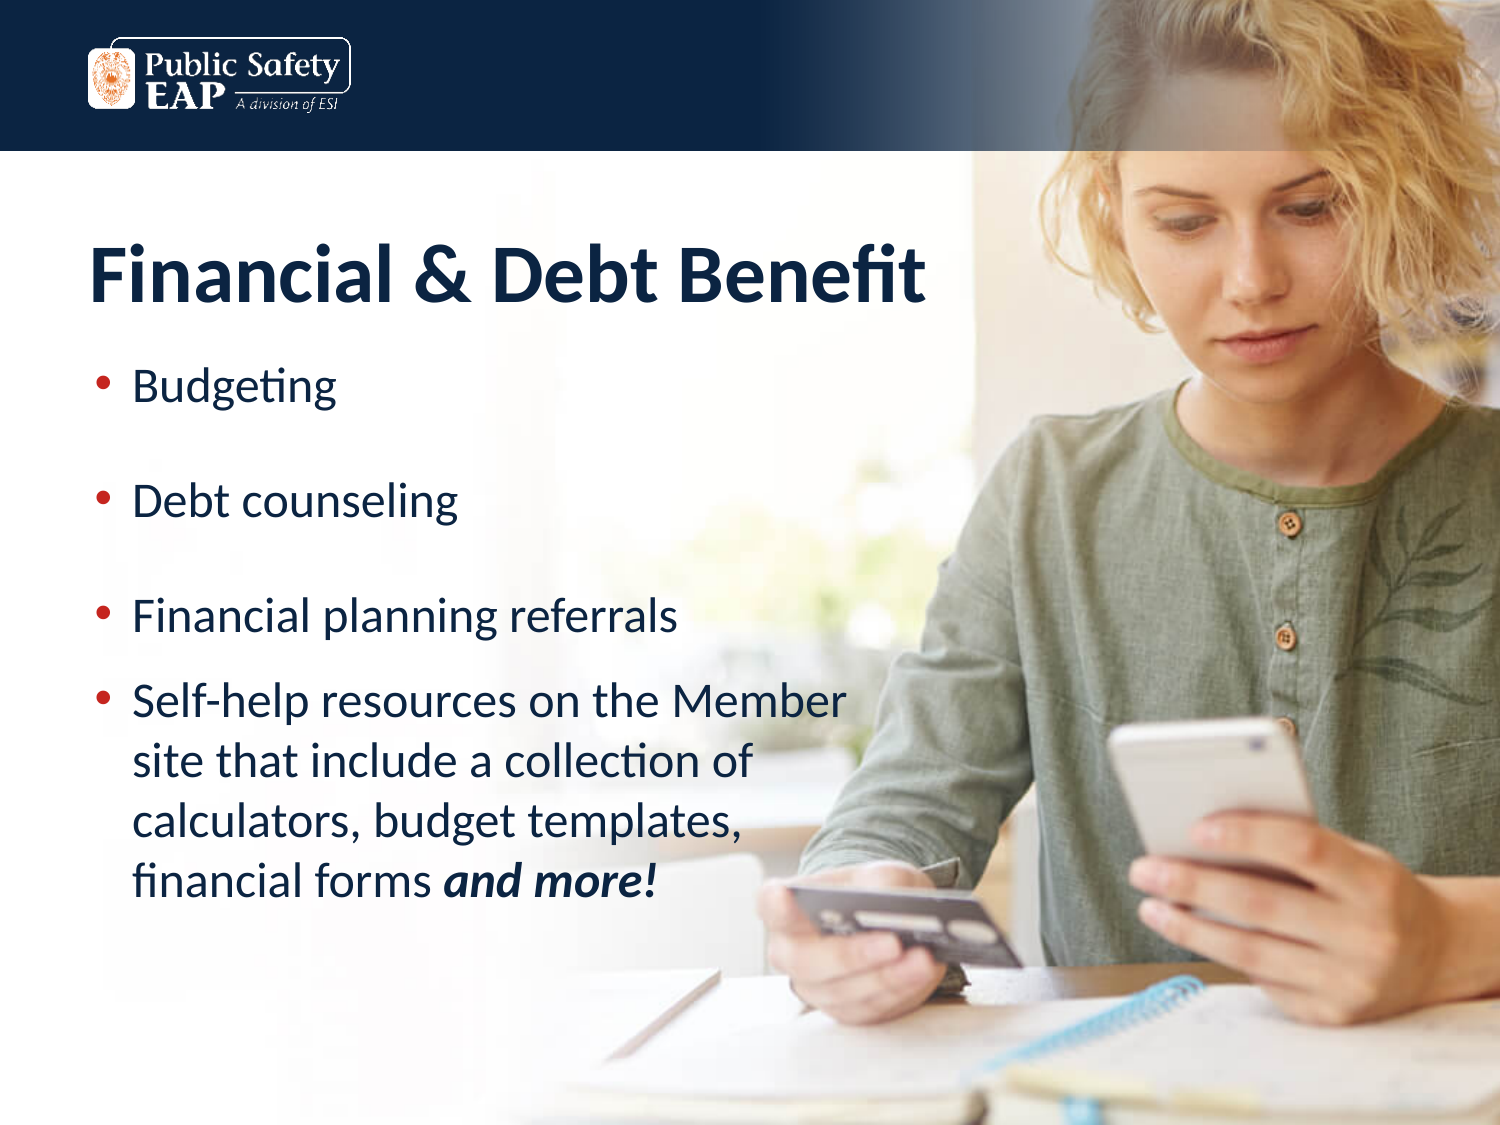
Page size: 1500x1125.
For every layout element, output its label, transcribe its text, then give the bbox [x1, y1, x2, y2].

text_box Financial & Debt Benefit [75, 212, 1000, 325]
picture [0, 0, 1500, 1125]
text_box Budgeting Debt counseling Financial planning referrals Self-help resources on the Member site that include a collection of calculators, budget templates, financial forms and more! [0, 287, 1371, 713]
